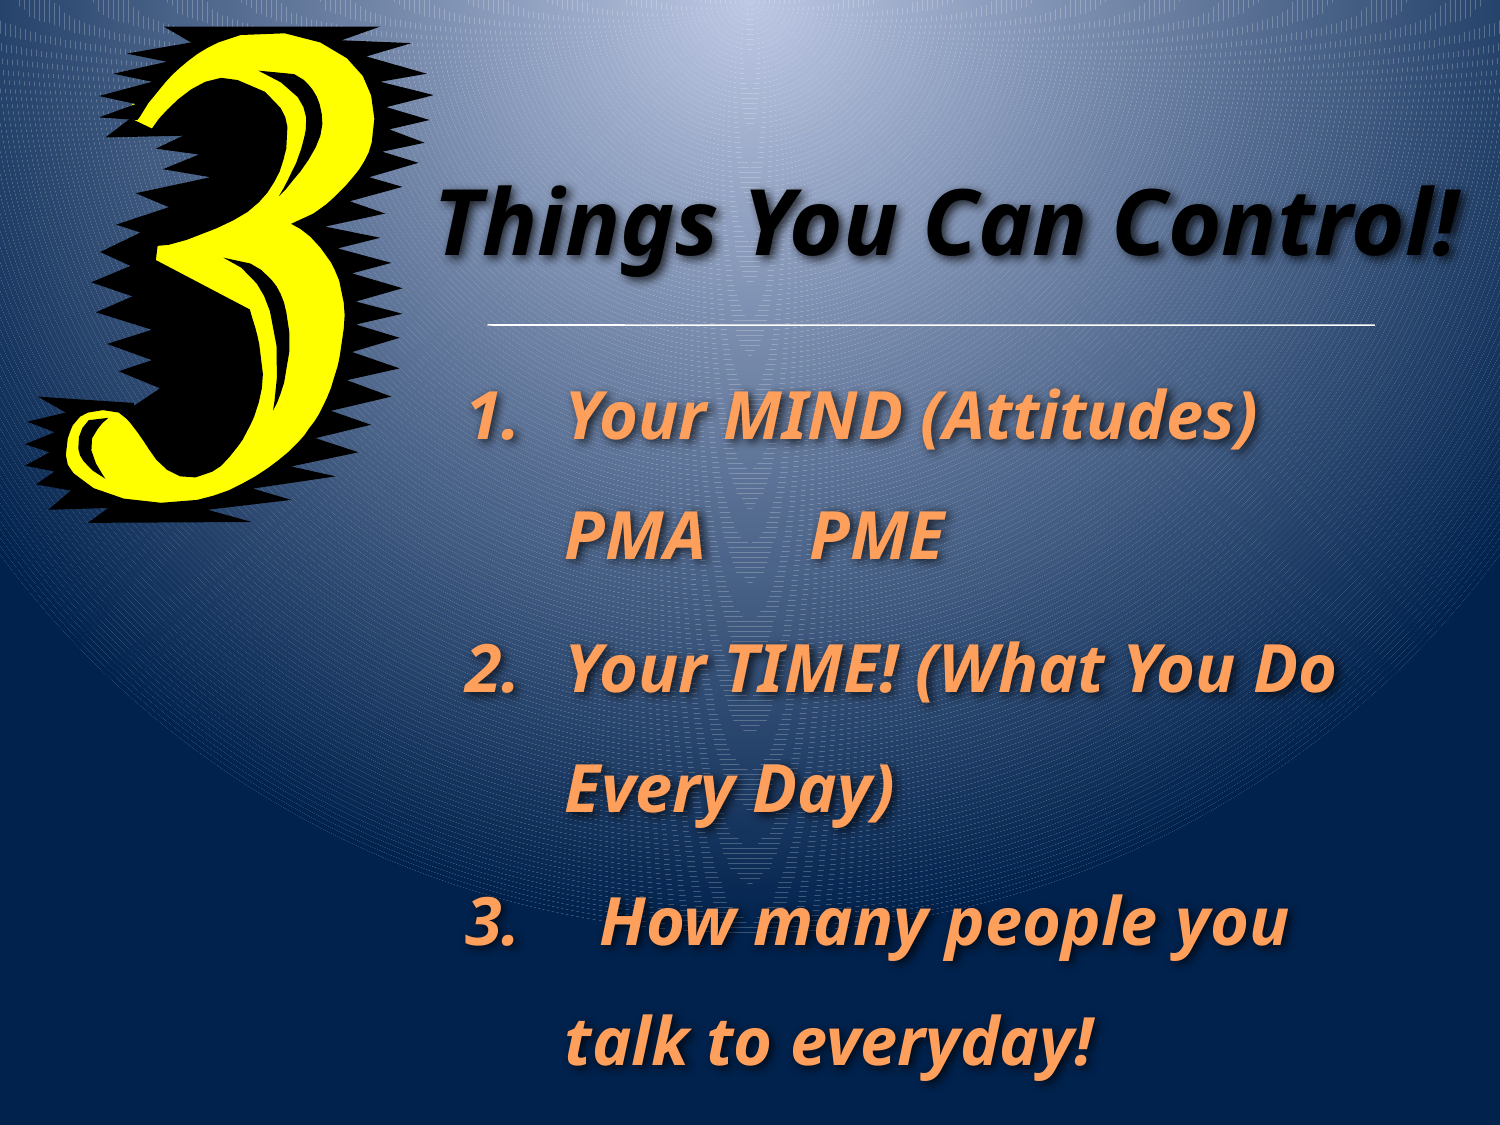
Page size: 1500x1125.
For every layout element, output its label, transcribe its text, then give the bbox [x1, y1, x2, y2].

picture [24, 24, 438, 527]
title Things You Can Control! [441, 125, 1475, 313]
list Your MIND (Attitudes) PMA PME Your TIME! (What You Do Every Day) How many people you talk to everyday! [450, 324, 1400, 963]
